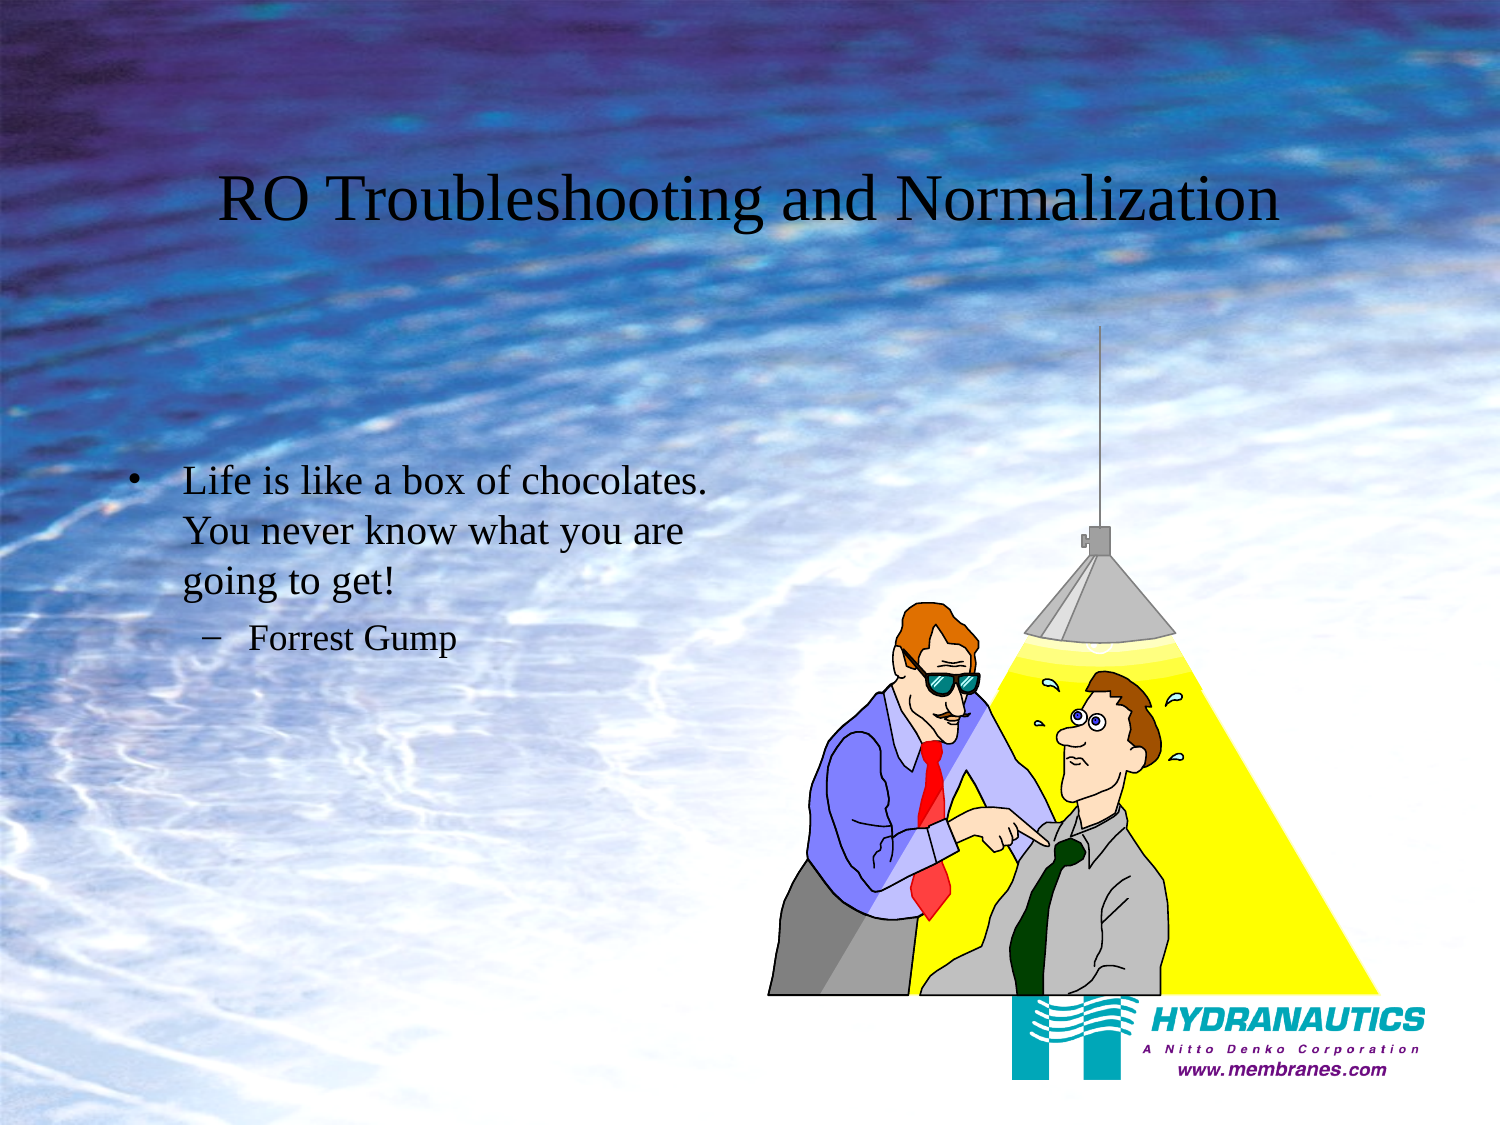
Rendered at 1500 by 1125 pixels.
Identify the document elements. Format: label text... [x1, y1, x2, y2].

picture [0, 0, 1500, 1125]
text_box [766, 325, 1385, 1000]
list Life is like a box of chocolates. You never know what you are going to get! Forrest Gump [112, 324, 738, 1000]
title RO Troubleshooting and Normalization [112, 99, 1388, 288]
